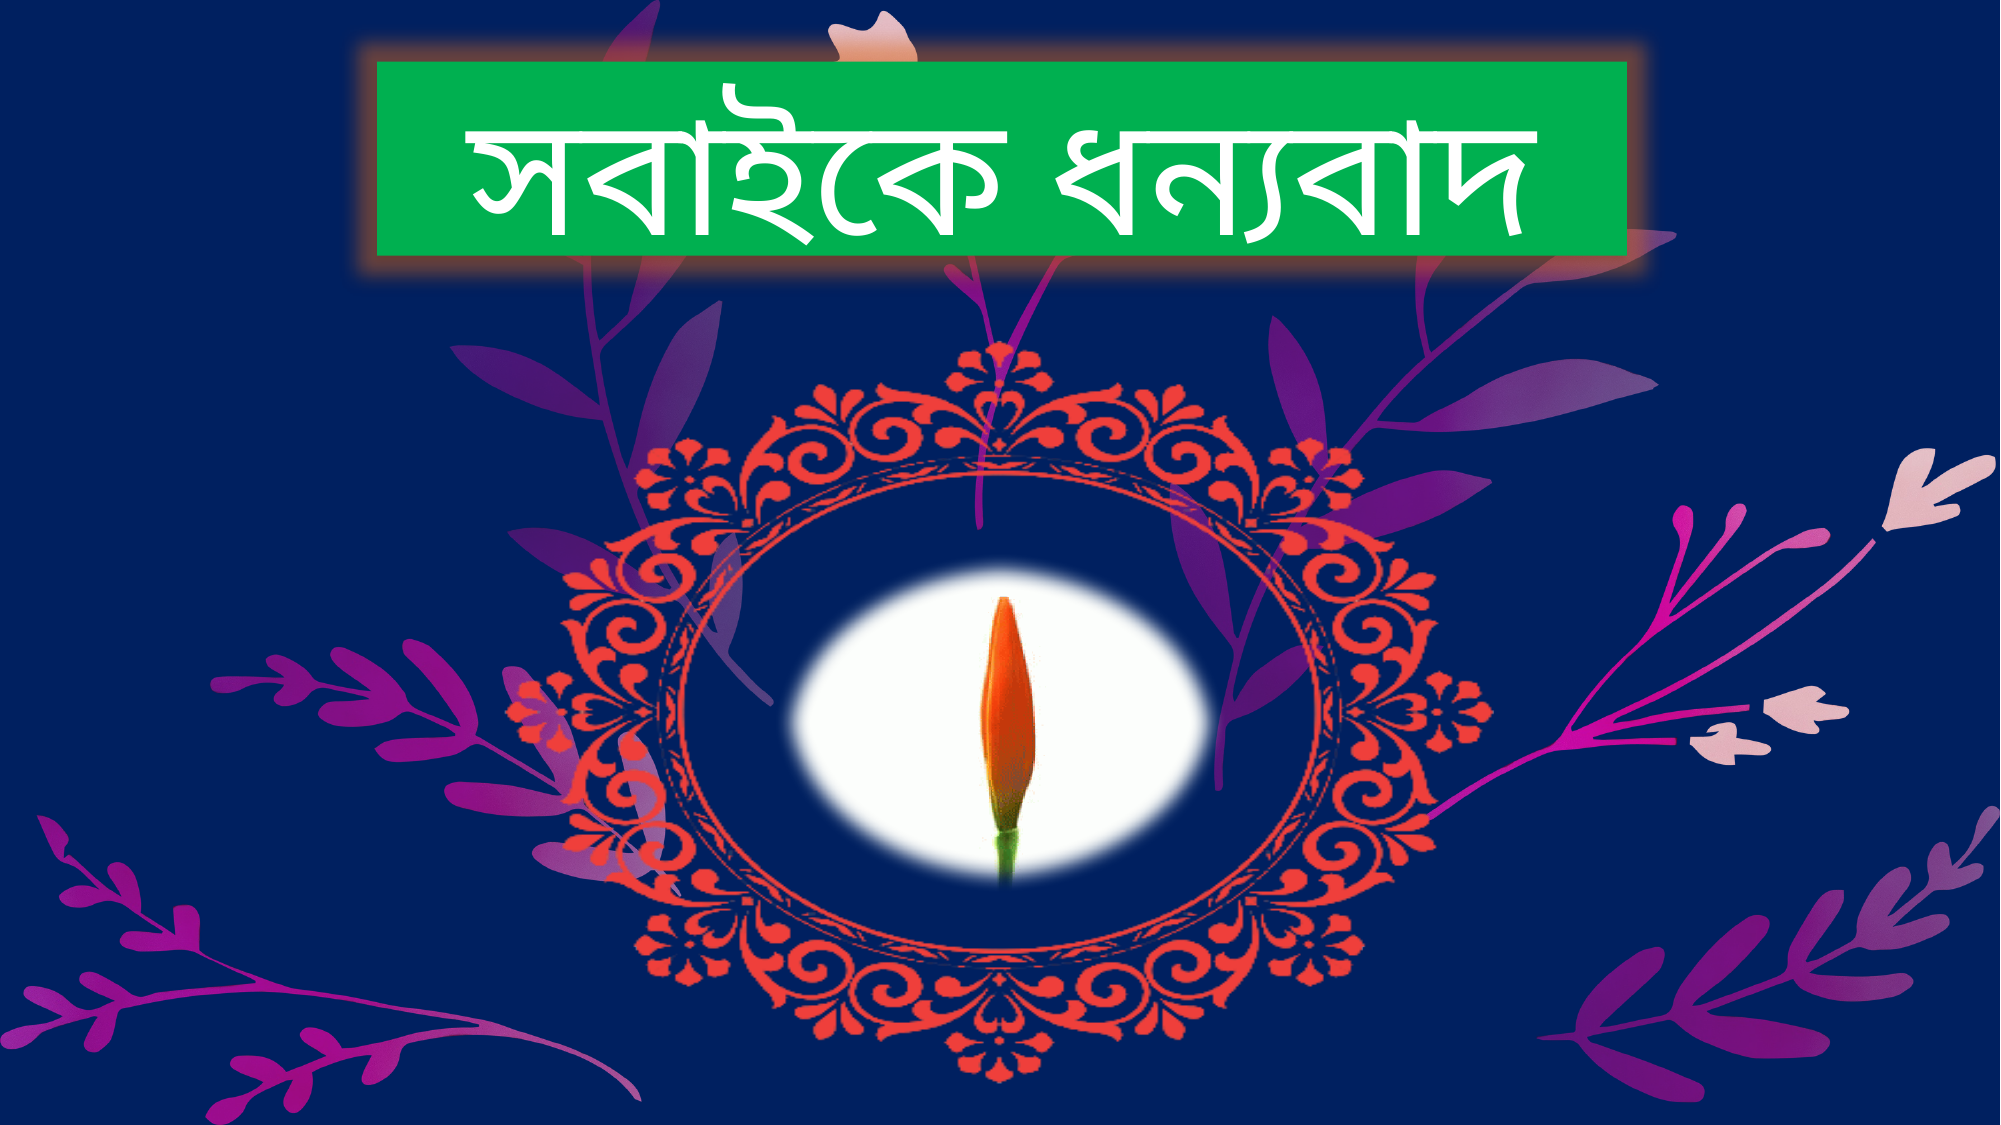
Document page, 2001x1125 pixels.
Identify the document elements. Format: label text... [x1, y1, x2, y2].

text_box সবাইকে ধন্যবাদ [377, 61, 1627, 256]
picture [0, 0, 2000, 1125]
